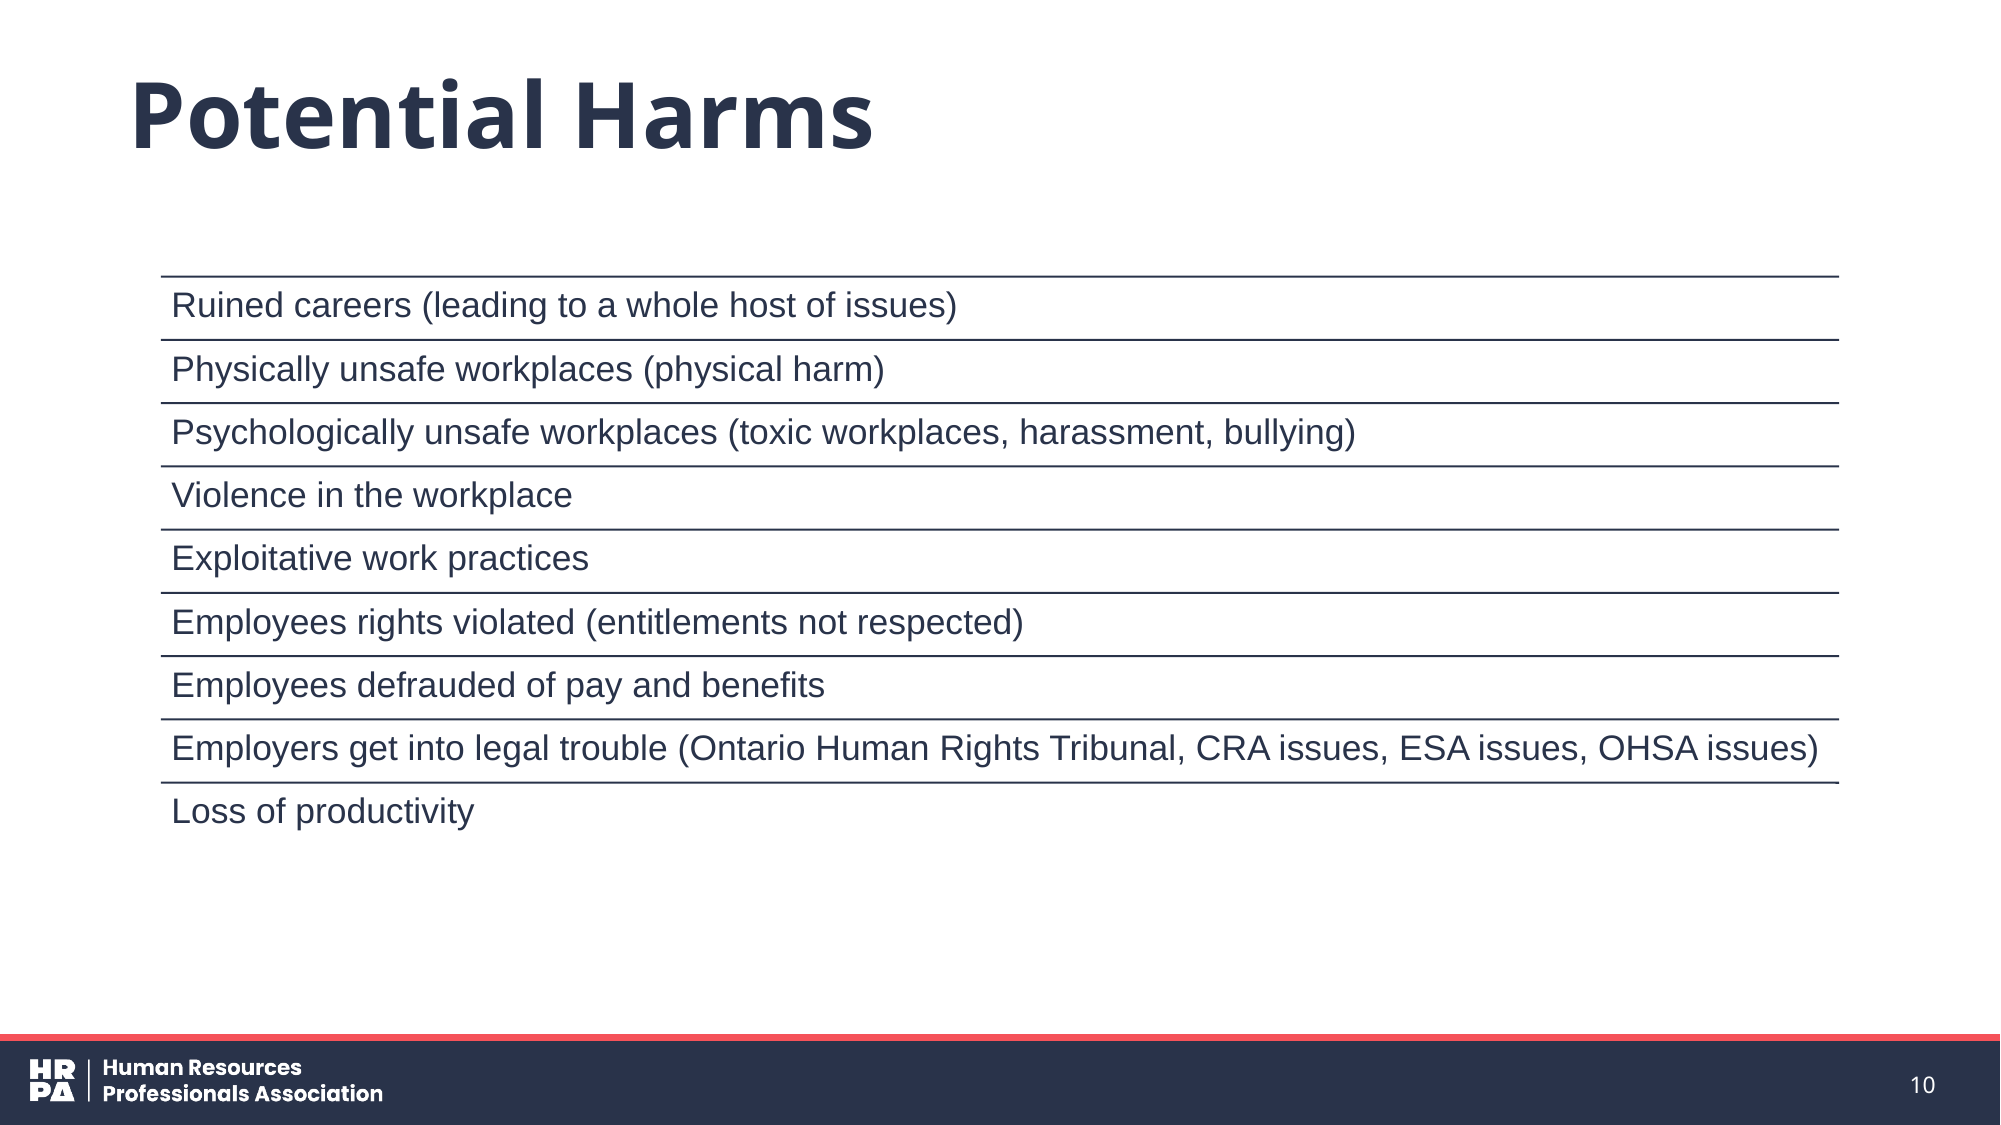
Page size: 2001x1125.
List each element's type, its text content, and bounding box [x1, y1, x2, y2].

slide_number 10 [1879, 1056, 1966, 1116]
picture [21, 1051, 391, 1109]
title Potential Harms [114, 61, 1863, 228]
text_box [160, 276, 1840, 846]
